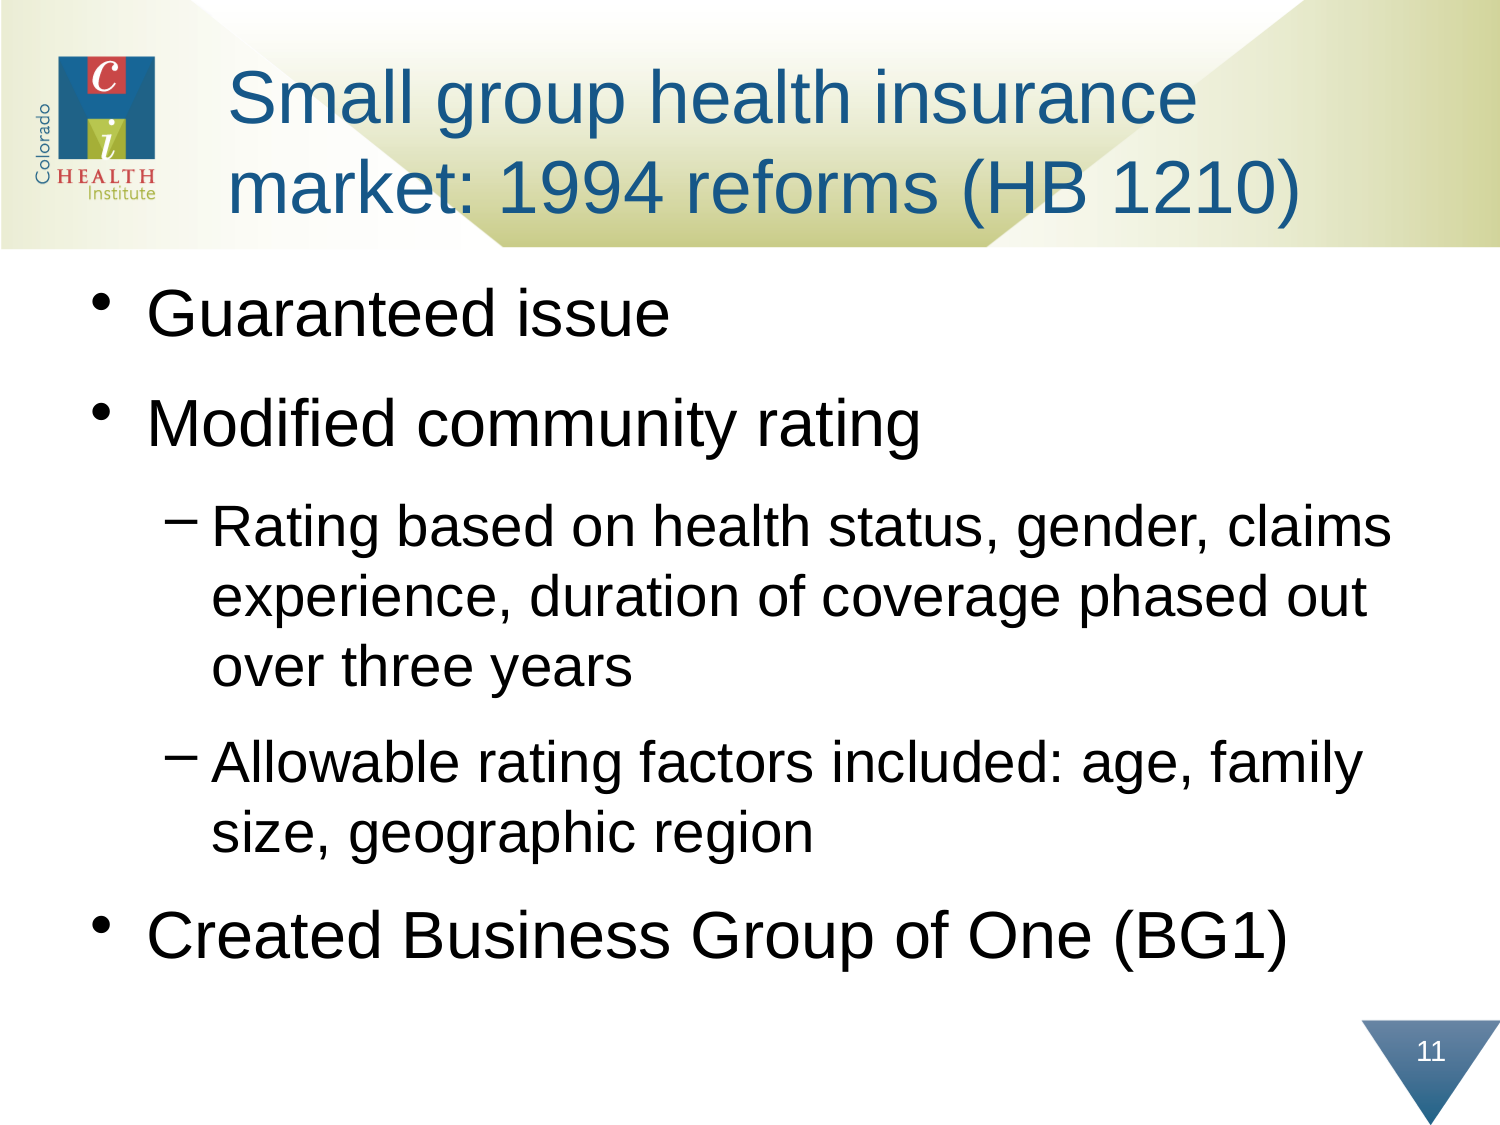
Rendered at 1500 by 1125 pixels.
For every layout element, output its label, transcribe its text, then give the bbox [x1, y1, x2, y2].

list Guaranteed issue Modified community rating Rating based on health status, gender, claims experience, duration of coverage phased out over three years Allowable rating factors included: age, family size, geographic region Created Business Group of One (BG1) [74, 262, 1426, 1006]
title Small group health insurance market: 1994 reforms (HB 1210) [212, 44, 1426, 233]
picture [0, 0, 1500, 1125]
slide_number 11 [1362, 1024, 1500, 1104]
